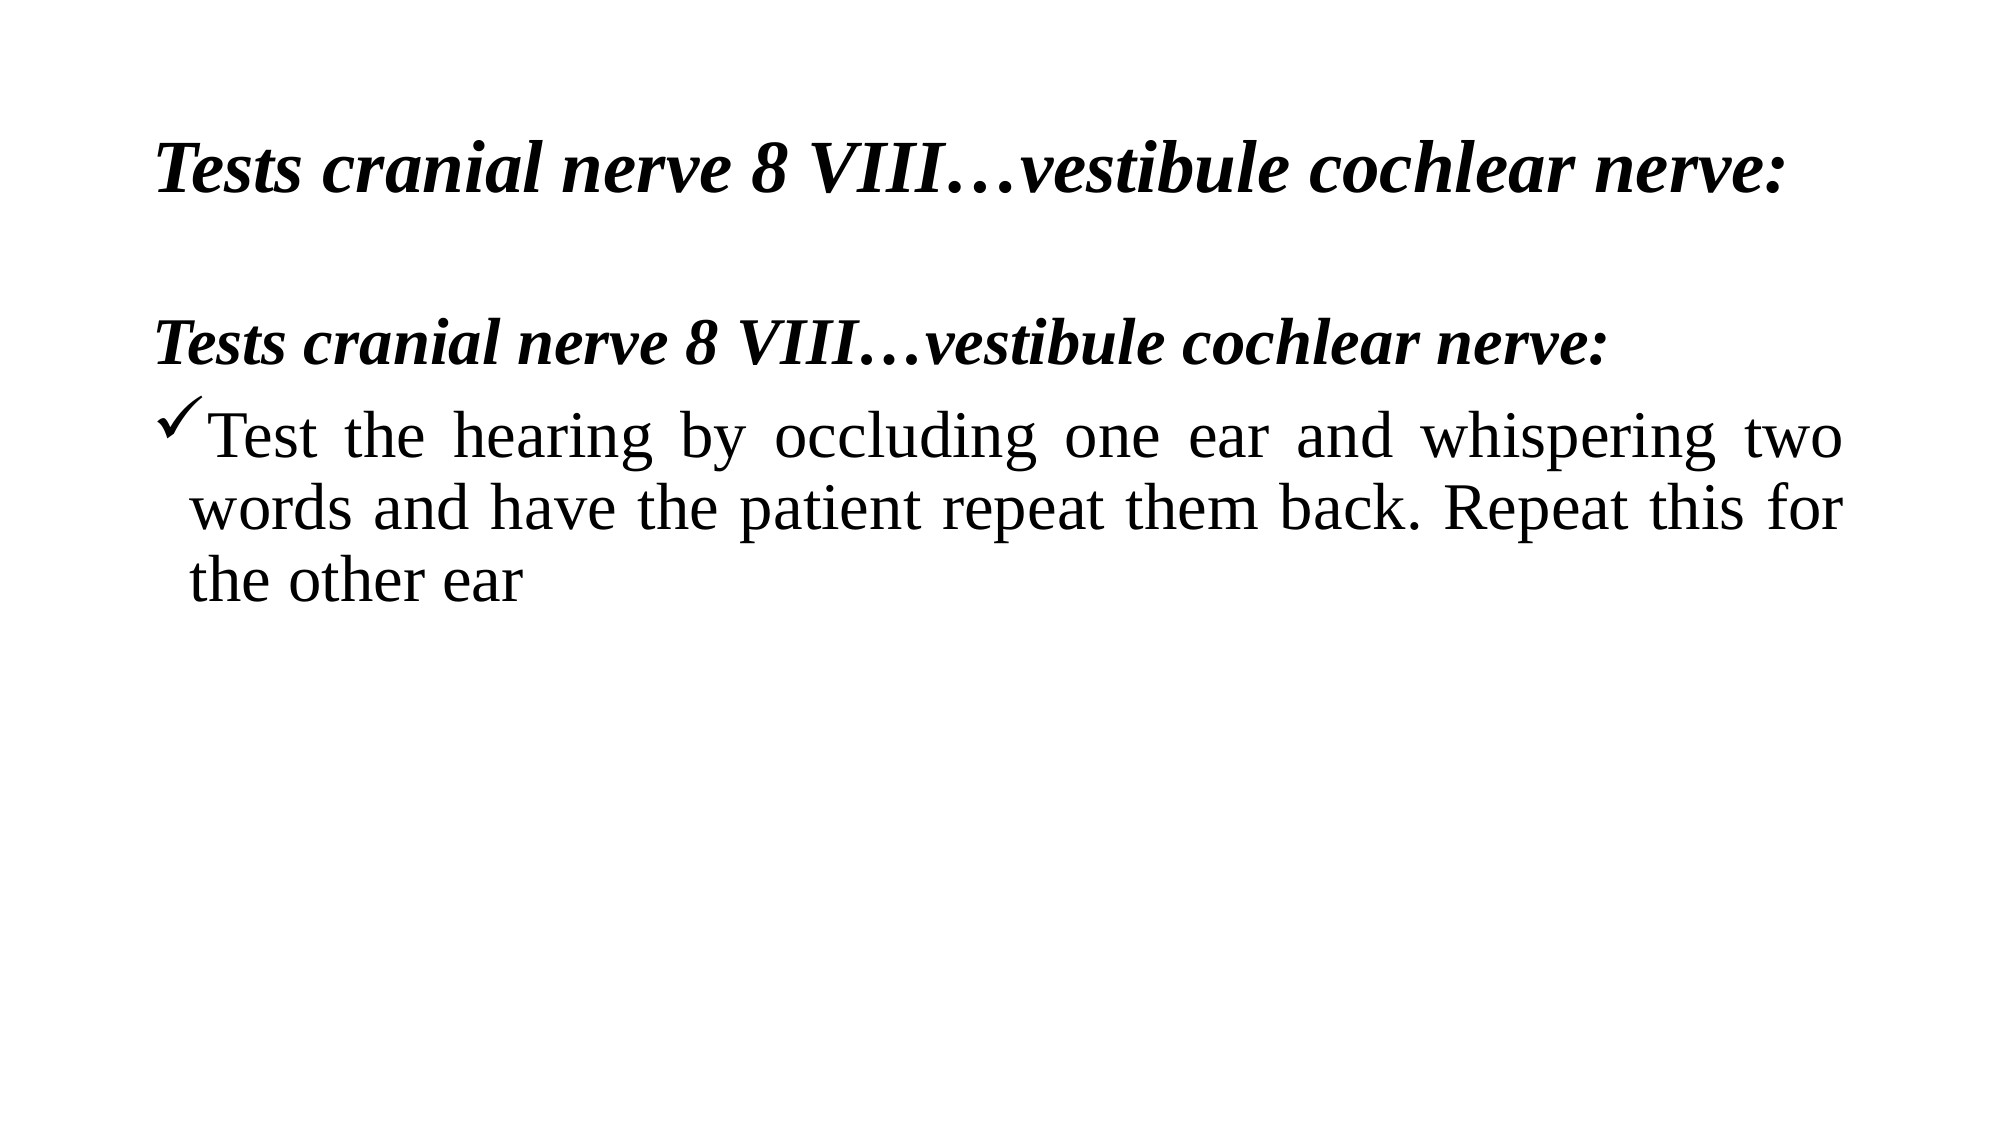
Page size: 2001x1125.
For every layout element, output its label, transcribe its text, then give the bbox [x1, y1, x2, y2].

title Tests cranial nerve 8 VIII…vestibule cochlear nerve: [137, 59, 1863, 278]
list Tests cranial nerve 8 VIII…vestibule cochlear nerve: Test the hearing by occluding one ear and whispering two words and have the patient repeat them back. Repeat this for the other ear [137, 299, 1863, 1014]
